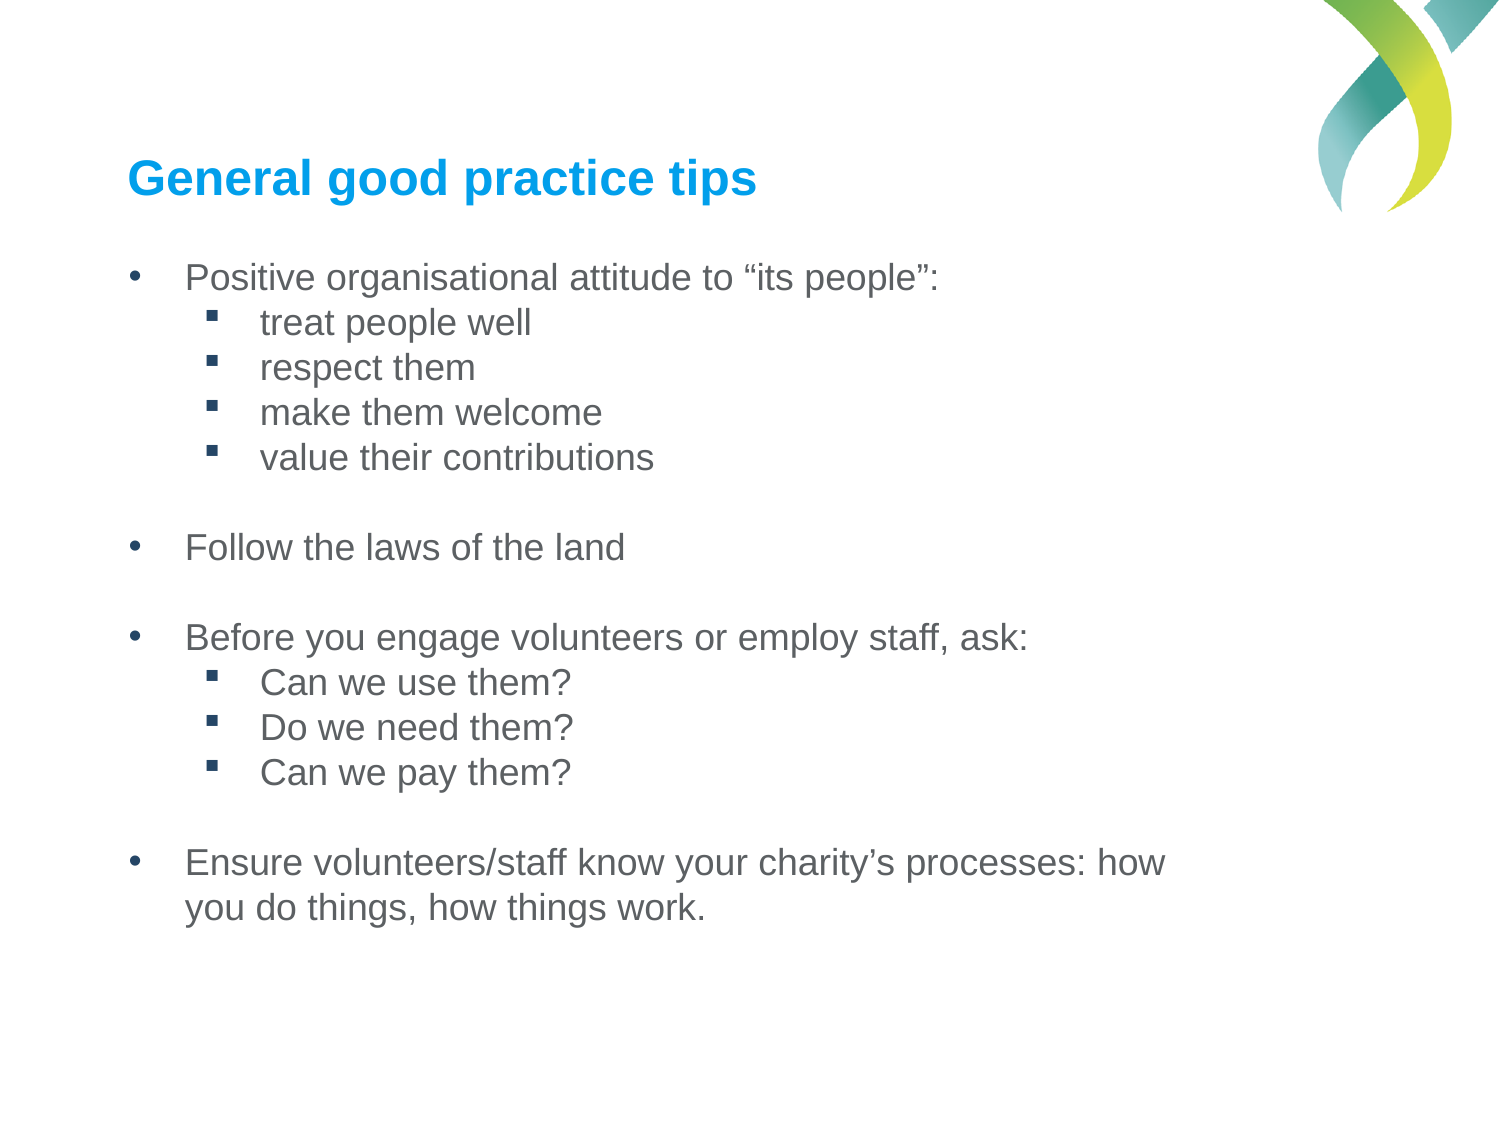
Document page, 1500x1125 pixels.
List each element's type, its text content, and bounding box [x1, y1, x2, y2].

title General good practice tips [112, 0, 1316, 213]
picture [1316, 0, 1500, 213]
text_box Positive organisational attitude to “its people”: treat people well respect them make them welcome value their contributions Follow the laws of the land Before you engage volunteers or employ staff, ask: Can we use them? Do we need them? Can we pay them? Ensure volunteers/staff know your charity’s processes: how you do things, how things work. [113, 245, 1217, 936]
